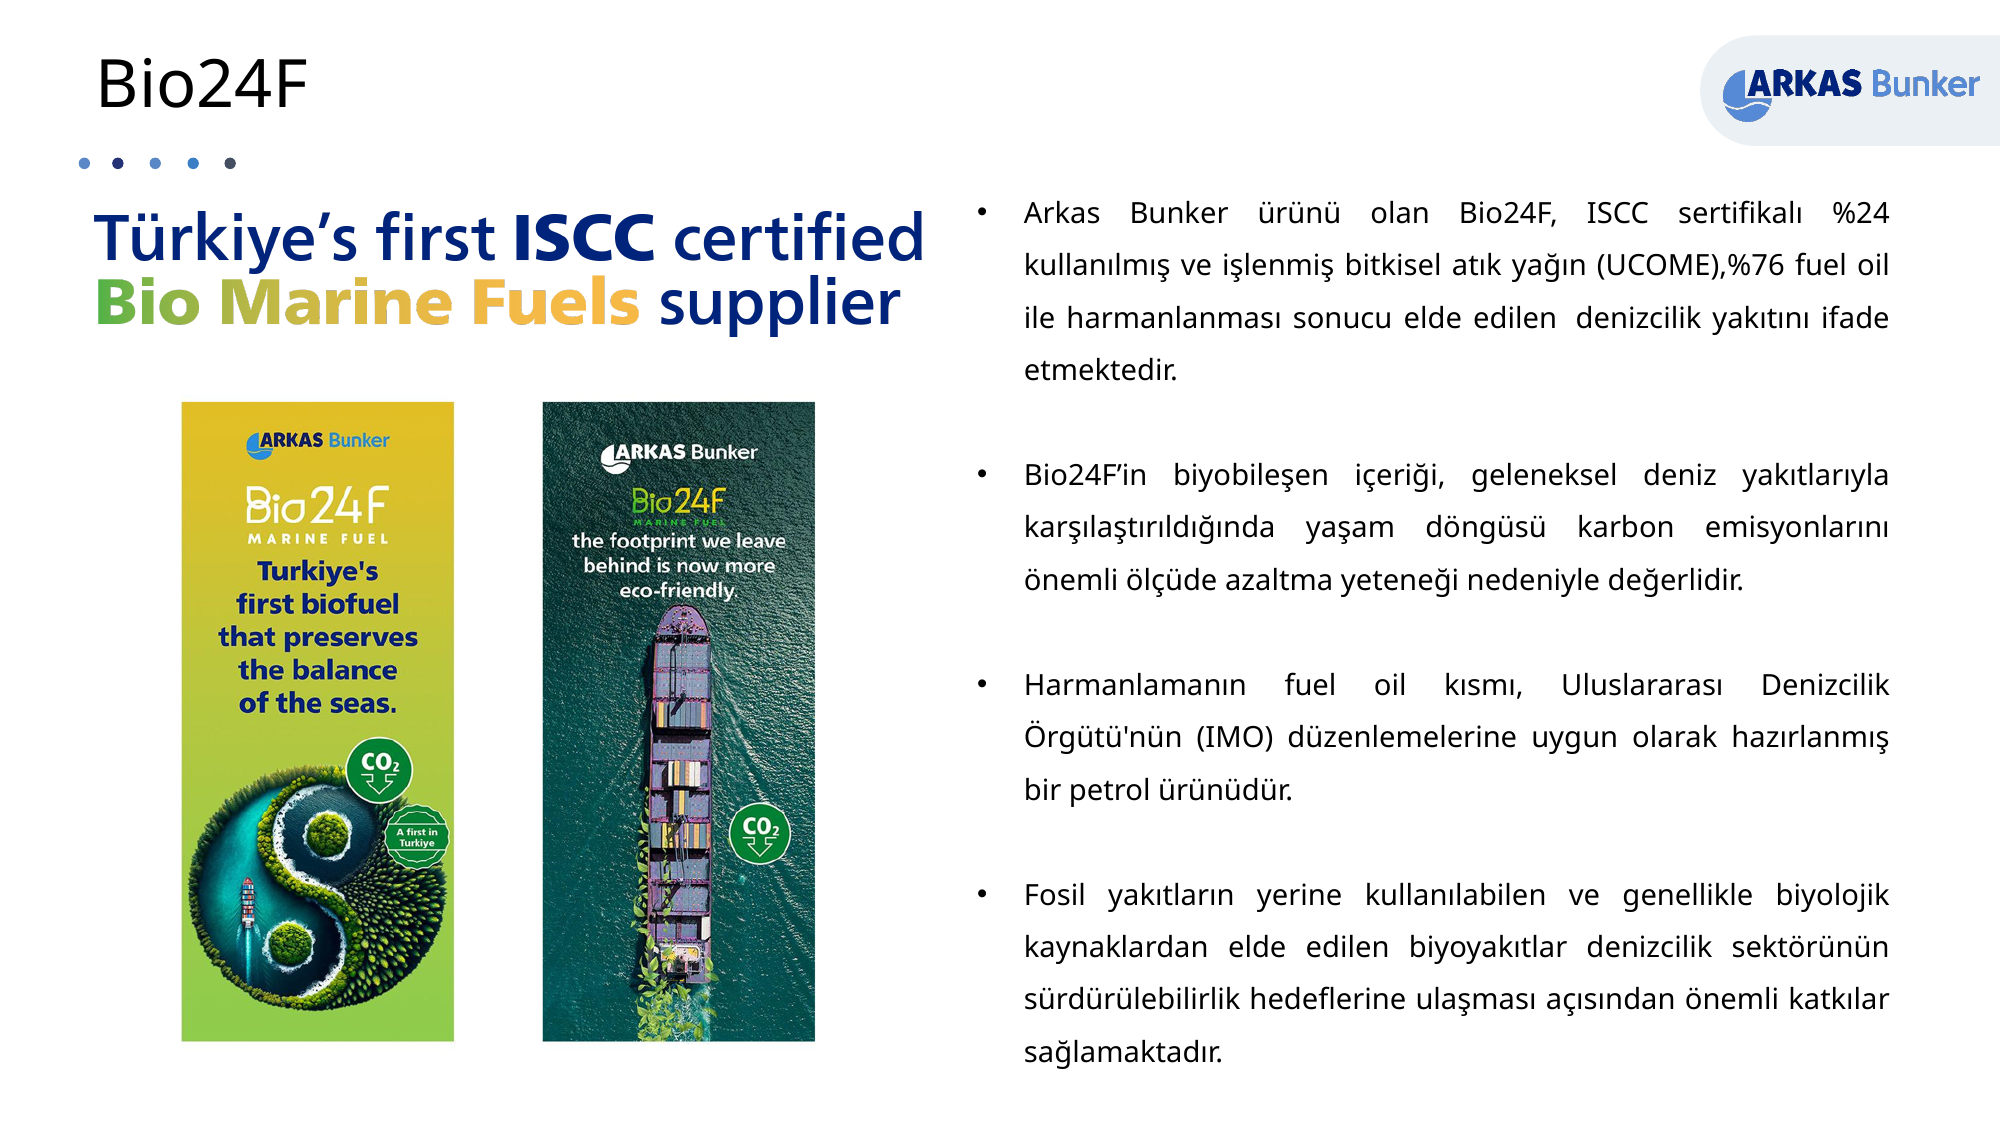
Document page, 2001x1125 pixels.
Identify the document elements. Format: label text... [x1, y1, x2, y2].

picture [94, 211, 922, 337]
picture [149, 378, 833, 1052]
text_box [78, 157, 236, 170]
text_box [1698, 34, 2000, 147]
text_box Bio24F [63, 42, 1708, 116]
picture [1723, 69, 1980, 122]
text_box Arkas Bunker ürünü olan Bio24F, ISCC sertifikalı %24 kullanılmış ve işlenmiş bitkisel atık yağın (UCOME),%76 fuel oil ile harmanlanması sonucu elde edilen denizcilik yakıtını ifade etmektedir. Bio24F’in biyobileşen içeriği, geleneksel deniz yakıtlarıyla karşılaştırıldığında yaşam döngüsü karbon emisyonlarını önemli ölçüde azaltma yeteneği nedeniyle değerlidir. Harmanlamanın fuel oil kısmı, Uluslararası Denizcilik Örgütü'nün (IMO) düzenlemelerine uygun olarak hazırlanmış bir petrol ürünüdür. Fosil yakıtların yerine kullanılabilen ve genellikle biyolojik kaynaklardan elde edilen biyoyakıtlar denizcilik sektörünün sürdürülebilirlik hedeflerine ulaşması açısından önemli katkılar sağlamaktadır. [962, 169, 1906, 1076]
